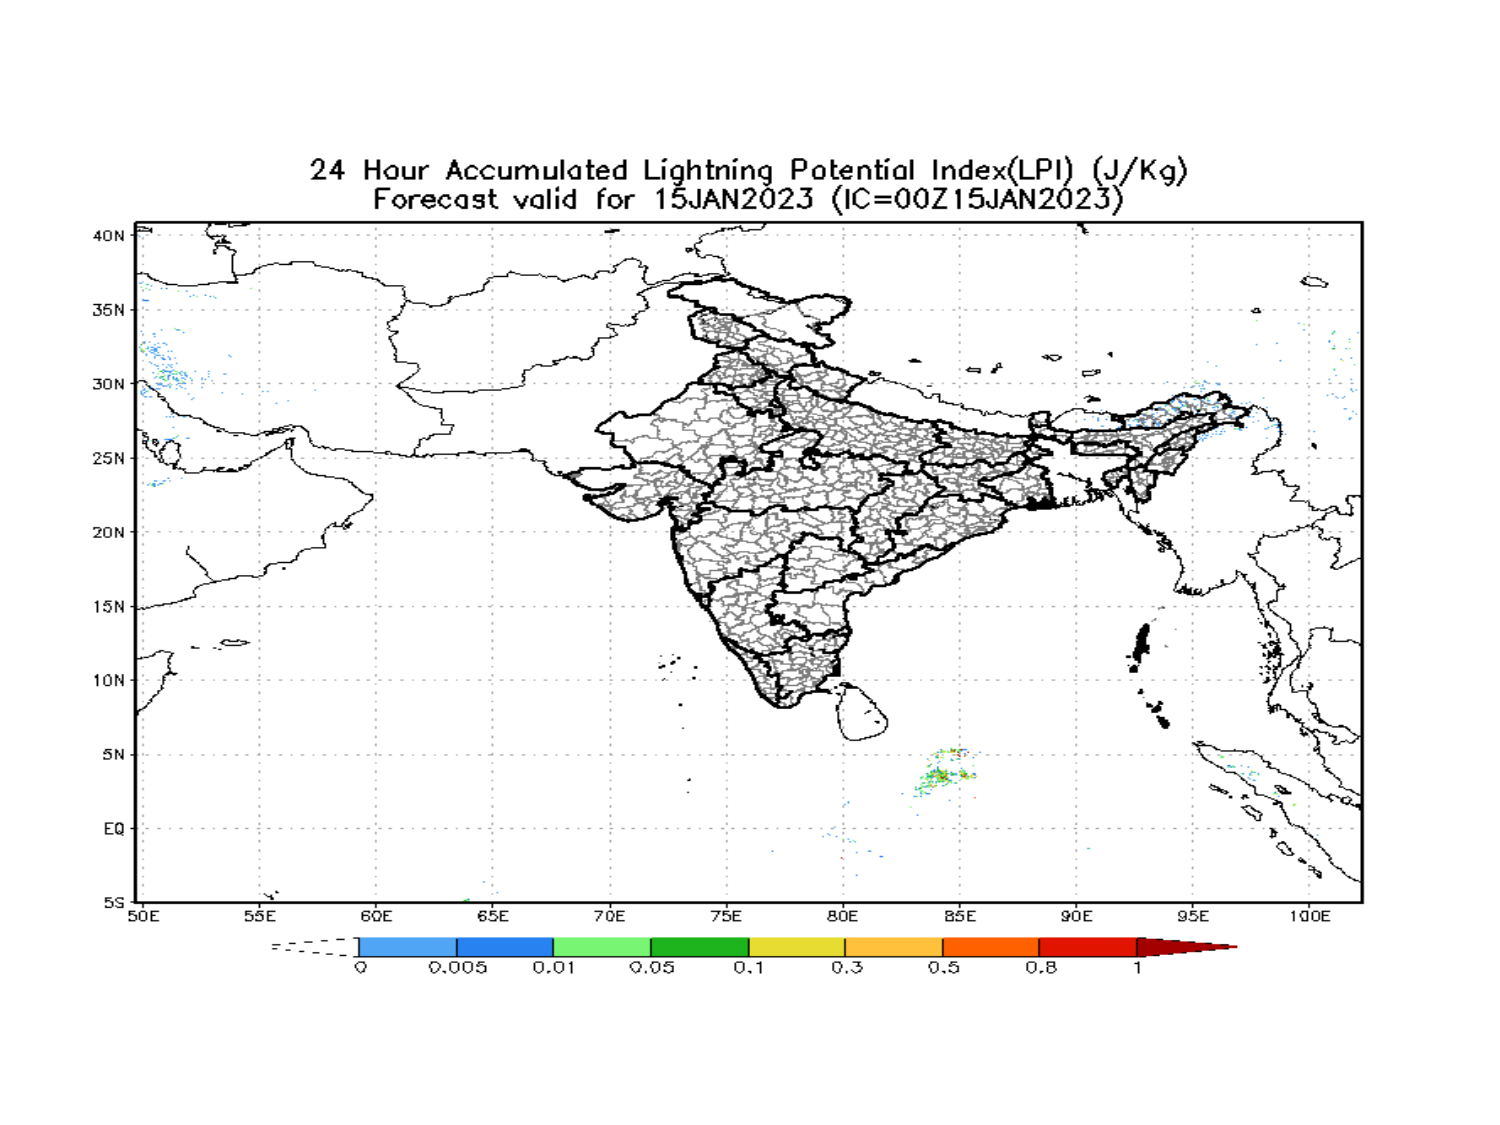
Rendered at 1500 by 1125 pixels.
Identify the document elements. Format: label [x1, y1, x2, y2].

picture [74, 149, 1426, 976]
